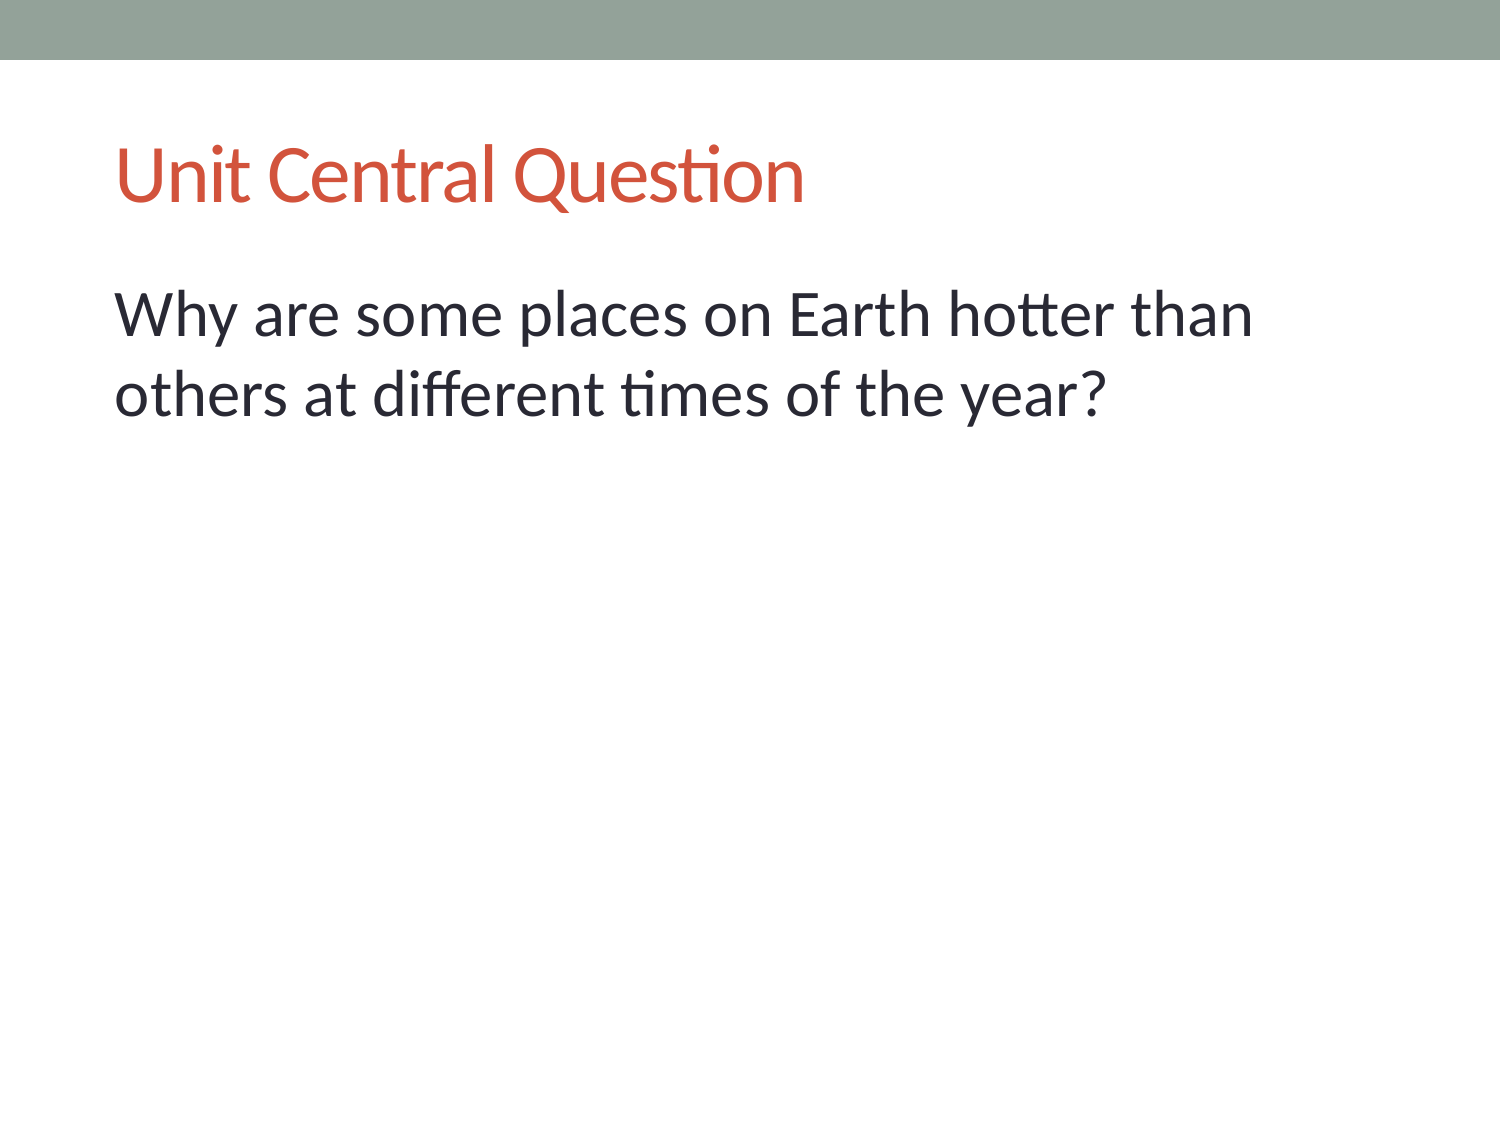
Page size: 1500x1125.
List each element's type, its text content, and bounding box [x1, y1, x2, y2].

title Unit Central Question [99, 87, 1425, 250]
list Why are some places on Earth hotter than others at different times of the year? [99, 262, 1425, 1063]
